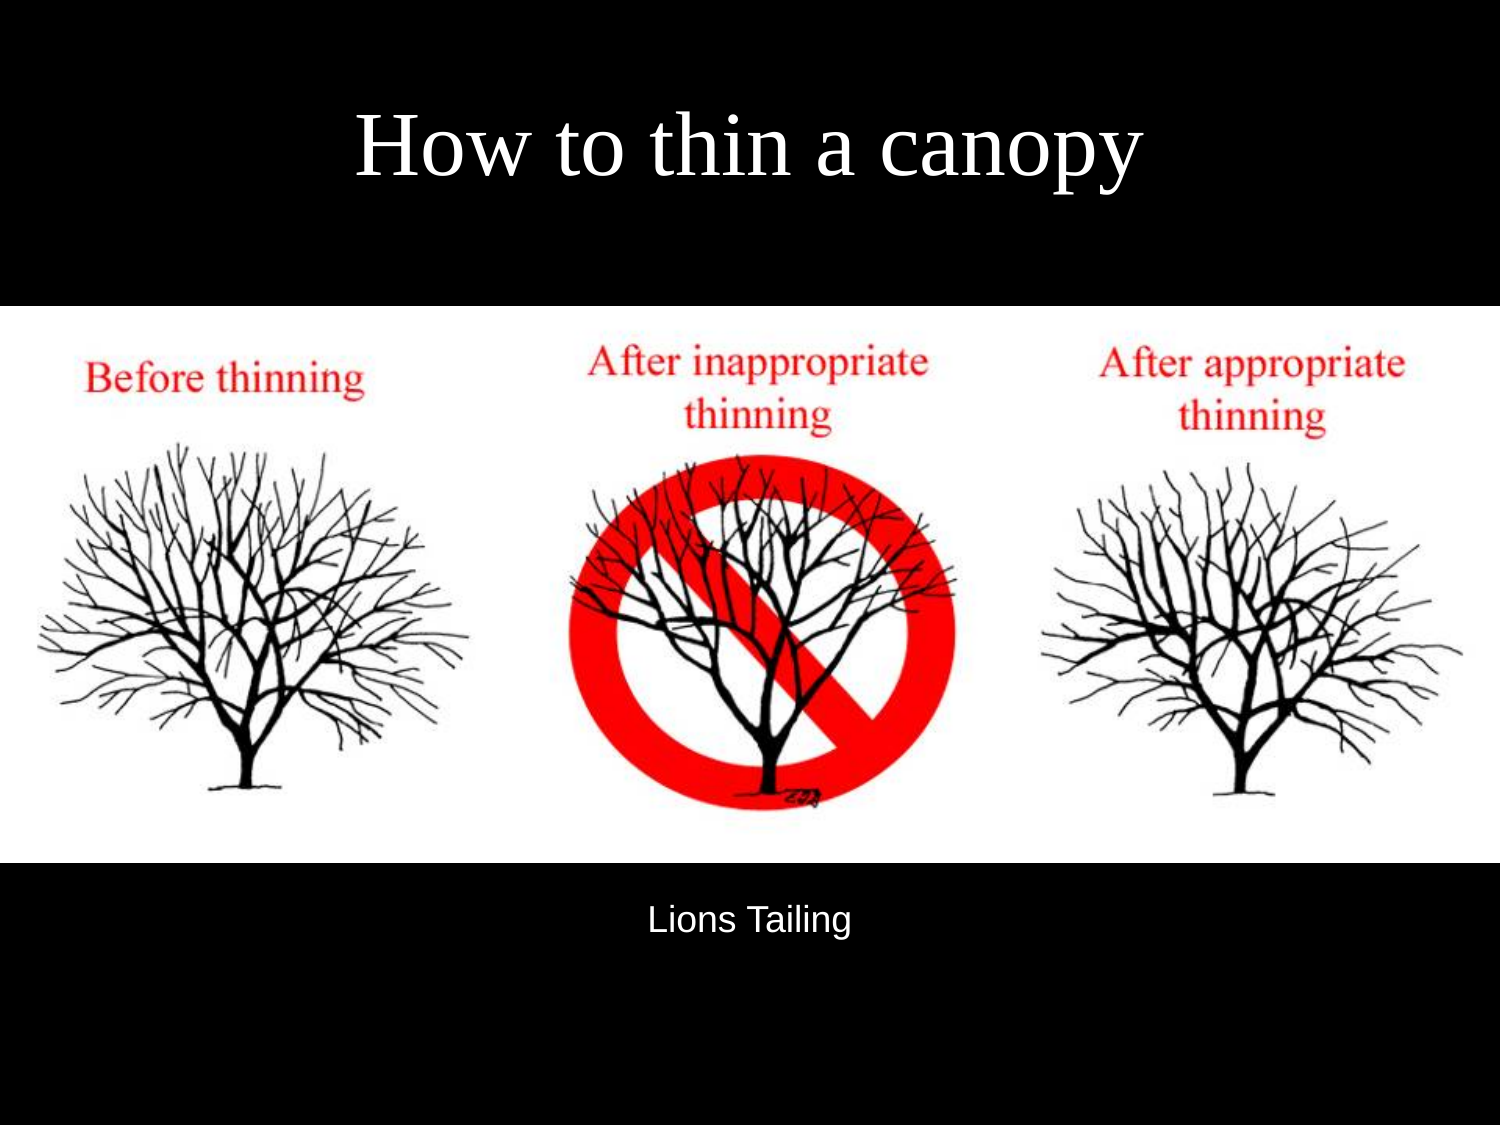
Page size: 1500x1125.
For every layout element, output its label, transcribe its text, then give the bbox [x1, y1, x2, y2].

text_box Lions Tailing [449, 887, 1050, 948]
title How to thin a canopy [74, 44, 1426, 233]
picture [0, 306, 1500, 863]
